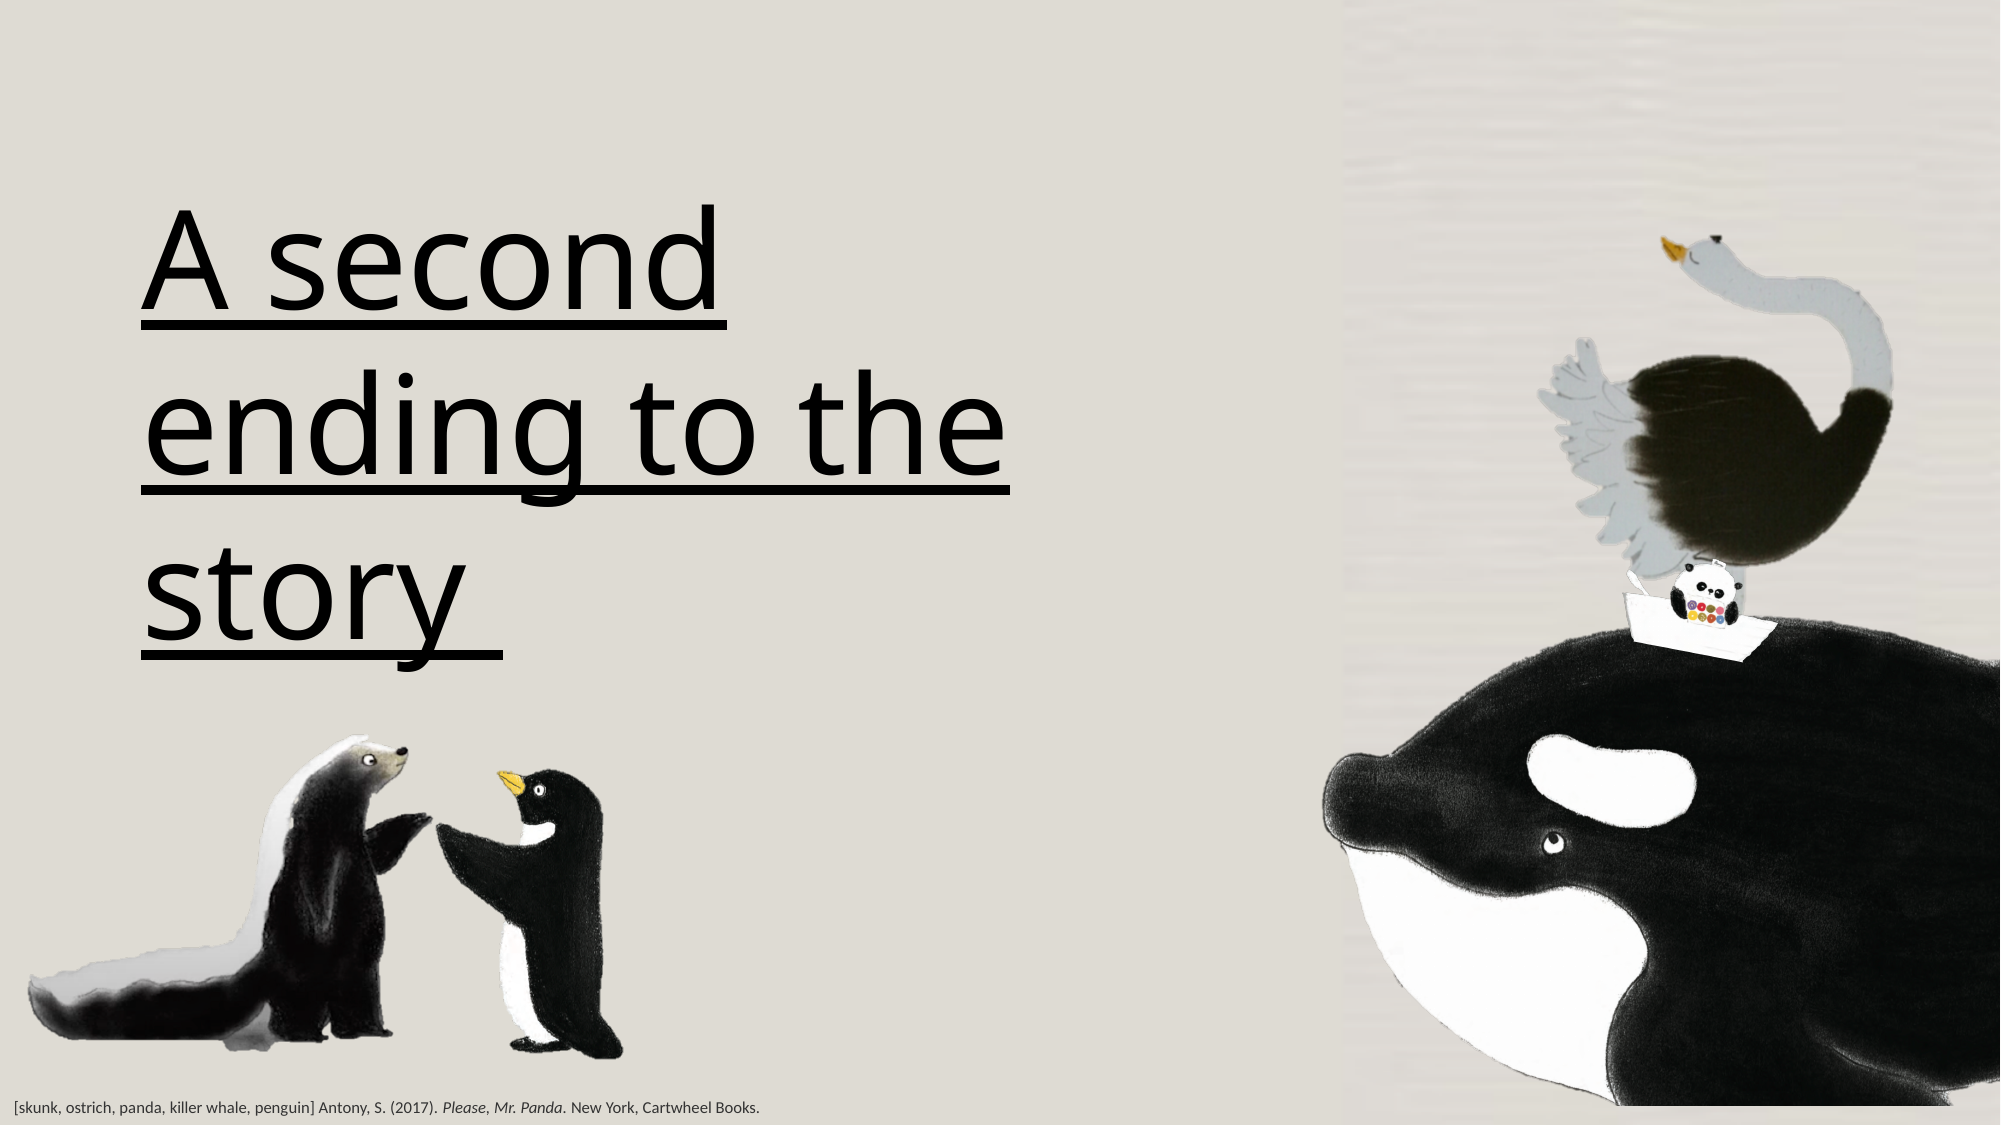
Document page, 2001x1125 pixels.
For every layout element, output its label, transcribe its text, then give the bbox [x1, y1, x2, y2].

text_box [skunk, ostrich, panda, killer whale, penguin] Antony, S. (2017). Please, Mr. Panda. New York, Cartwheel Books. [0, 1089, 1000, 1125]
picture [0, 0, 2001, 1125]
text_box A second ending to the story [126, 165, 1199, 675]
